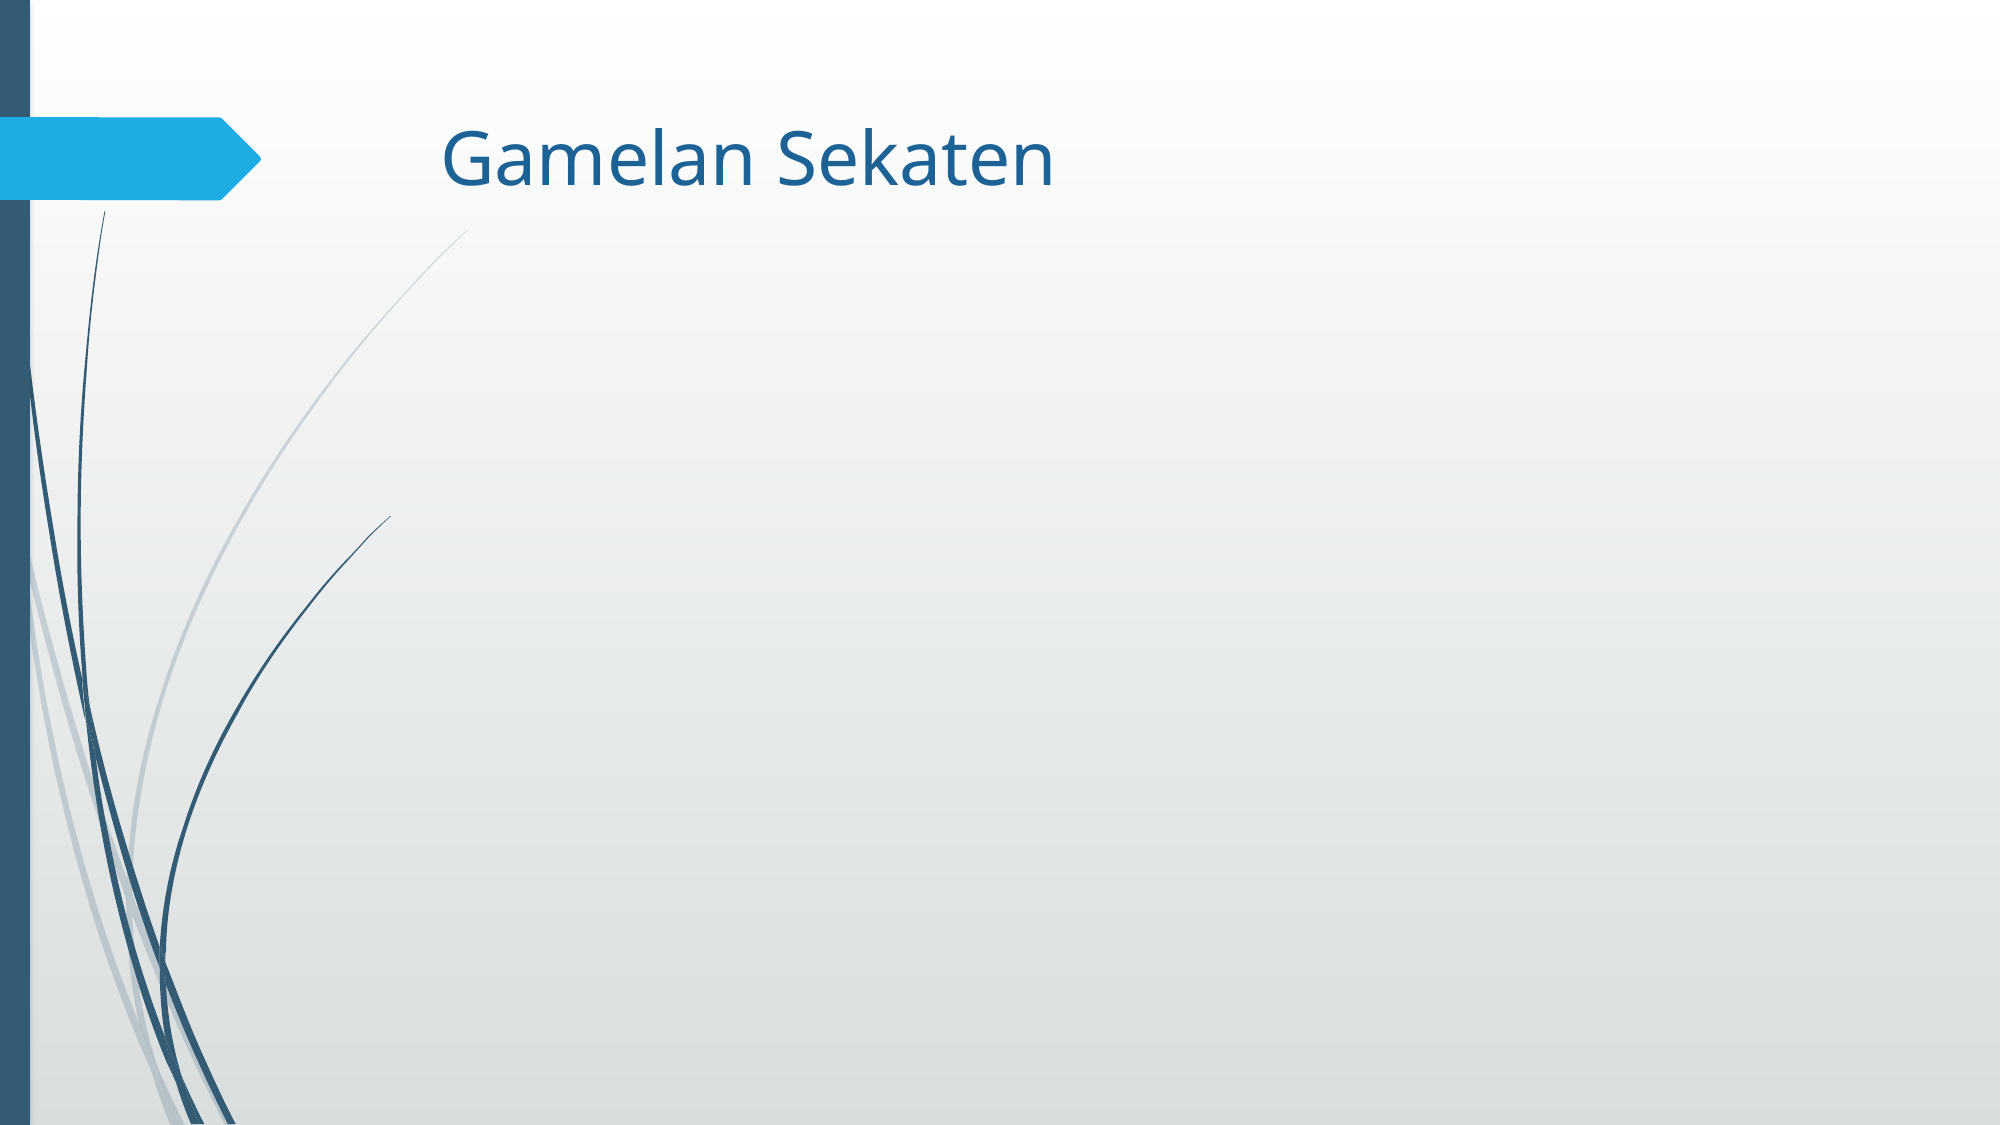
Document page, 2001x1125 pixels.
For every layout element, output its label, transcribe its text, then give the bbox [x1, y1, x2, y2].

title Gamelan Sekaten [425, 102, 1888, 313]
